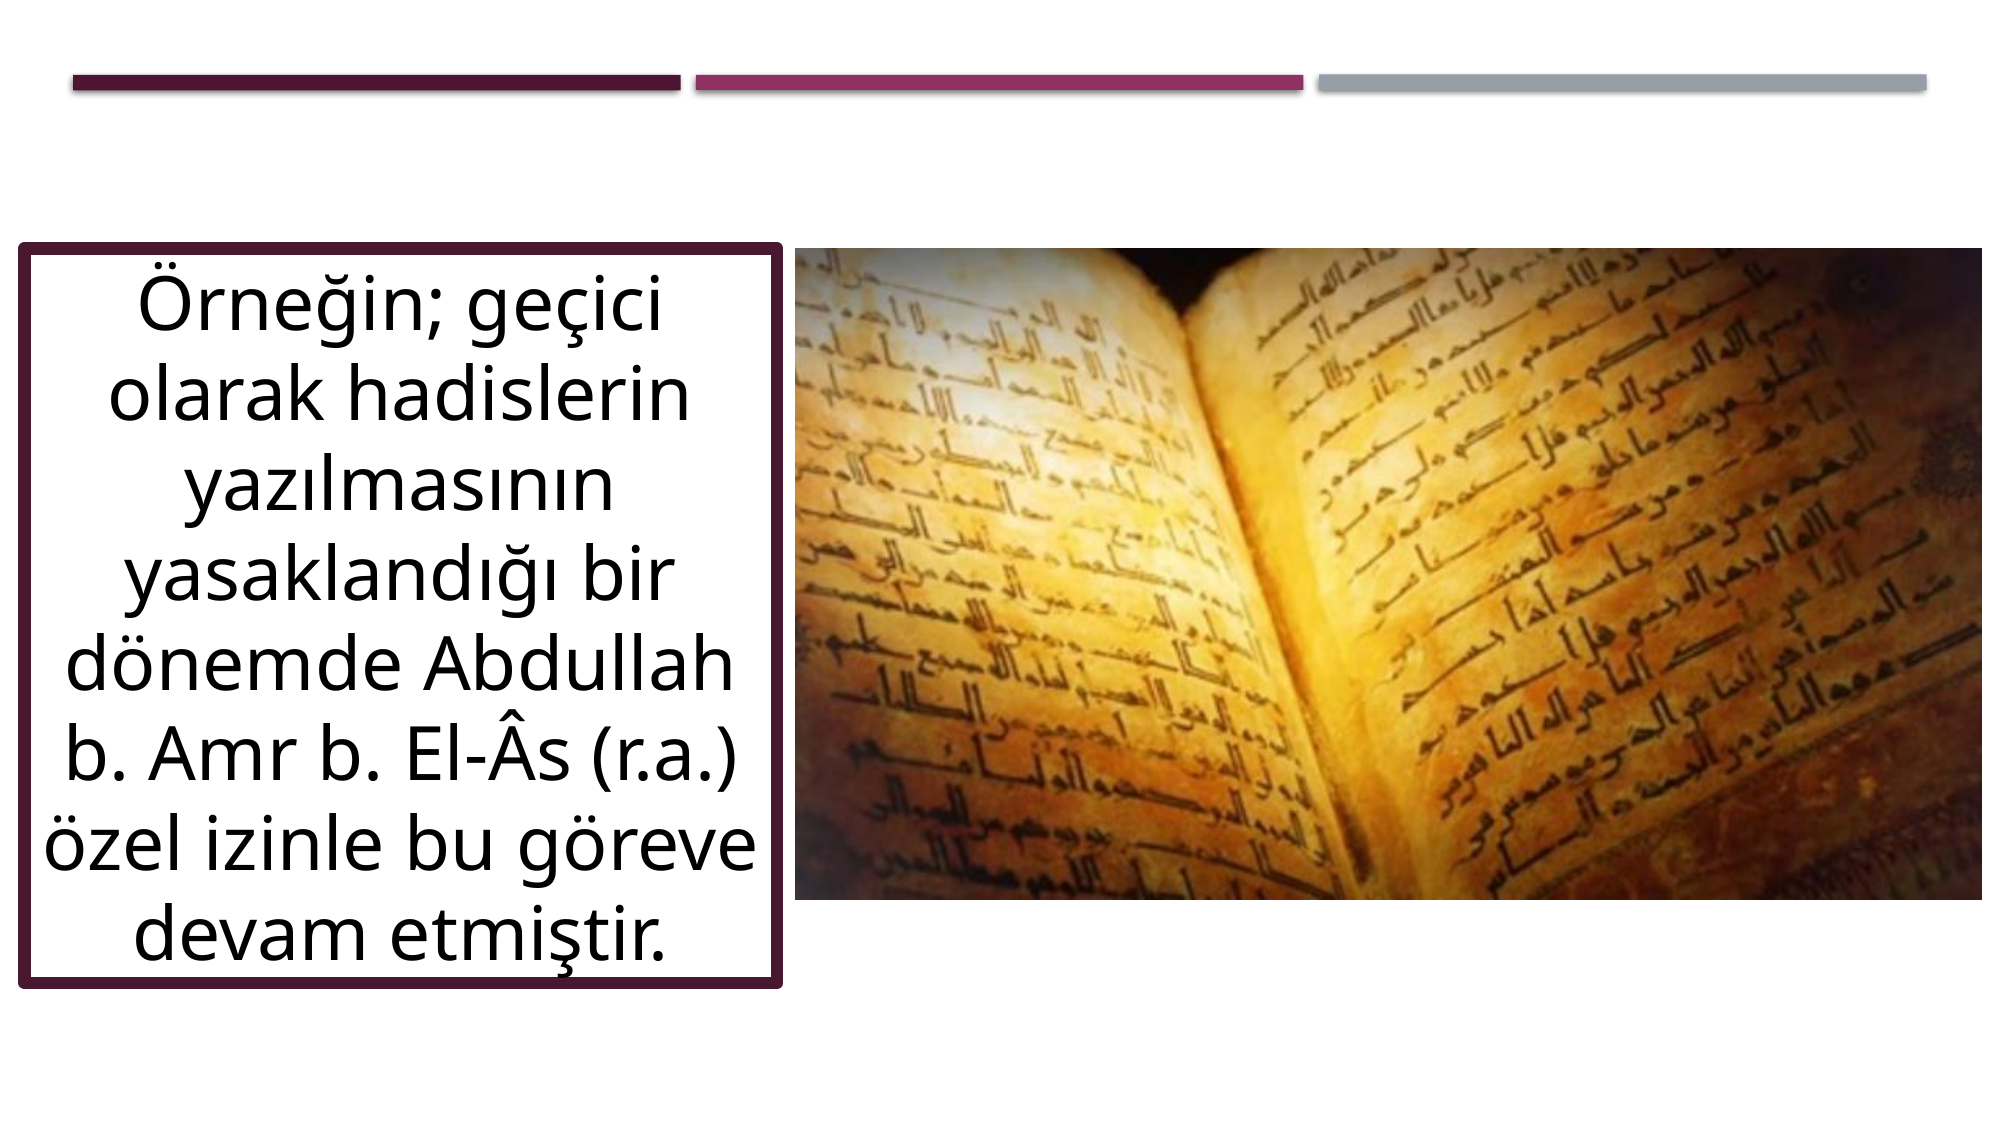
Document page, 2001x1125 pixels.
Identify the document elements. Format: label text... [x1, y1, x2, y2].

picture [794, 247, 1983, 901]
text_box Örneğin; geçici olarak hadislerin yazılmasının yasaklandığı bir dönemde Abdullah b. Amr b. El-Âs (r.a.) özel izinle bu göreve devam etmiştir. [24, 248, 777, 983]
